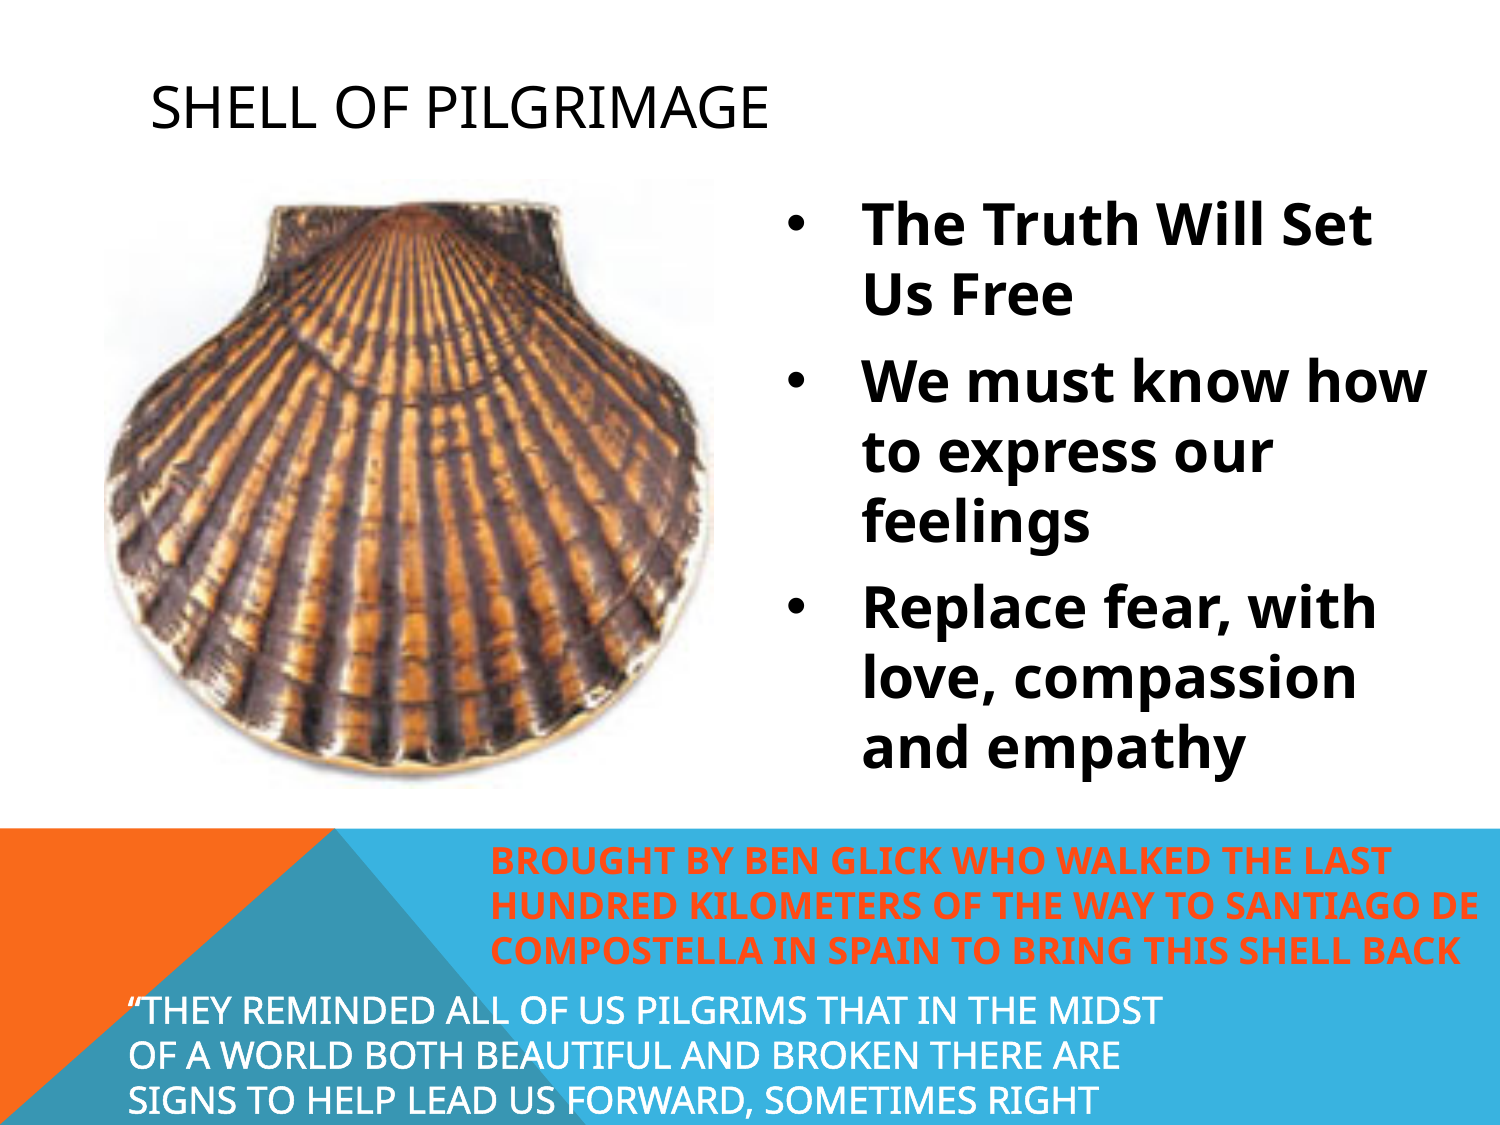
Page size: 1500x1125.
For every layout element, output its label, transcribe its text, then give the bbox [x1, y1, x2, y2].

text_box BROUGHT BY BEN GLICK WHO WALKED THE LAST HUNDRED KILOMETERS OF THE WAY TO SANTIAGO DE COMPOSTELLA IN SPAIN TO BRING THIS SHELL BACK [475, 829, 1500, 980]
picture [104, 179, 714, 790]
text_box “THEY REMINDED ALL OF US PILGRIMS THAT IN THE MIDST OF A WORLD BOTH BEAUTIFUL AND BROKEN THERE ARE SIGNS TO HELP LEAD US FORWARD, SOMETIMES RIGHT UNDER OUR FEET” [112, 978, 1202, 1125]
list The Truth Will Set Us Free We must know how to express our feelings Replace fear, with love, compassion and empathy [771, 179, 1469, 789]
title Shell OF PILGRIMAGE [135, 60, 1369, 150]
